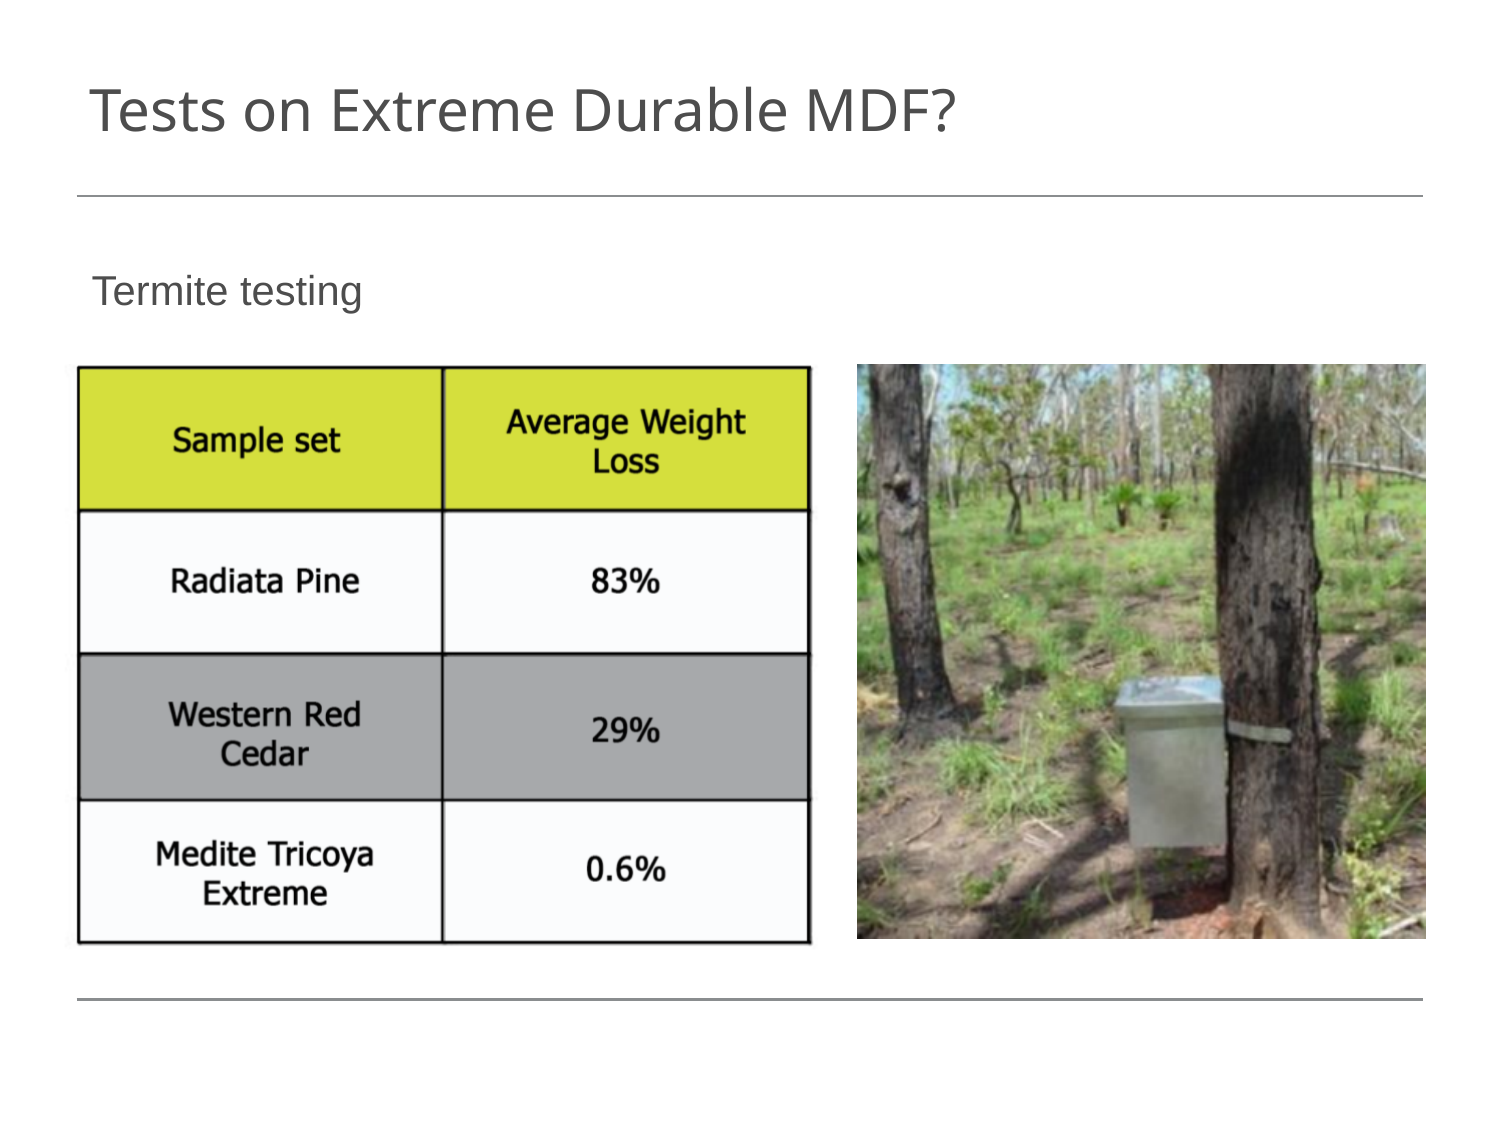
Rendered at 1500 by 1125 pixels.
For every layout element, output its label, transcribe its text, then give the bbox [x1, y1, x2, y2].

picture [64, 364, 825, 953]
title Tests on Extreme Durable MDF? [74, 19, 1436, 197]
list Termite testing [76, 256, 902, 335]
picture [857, 364, 1427, 939]
